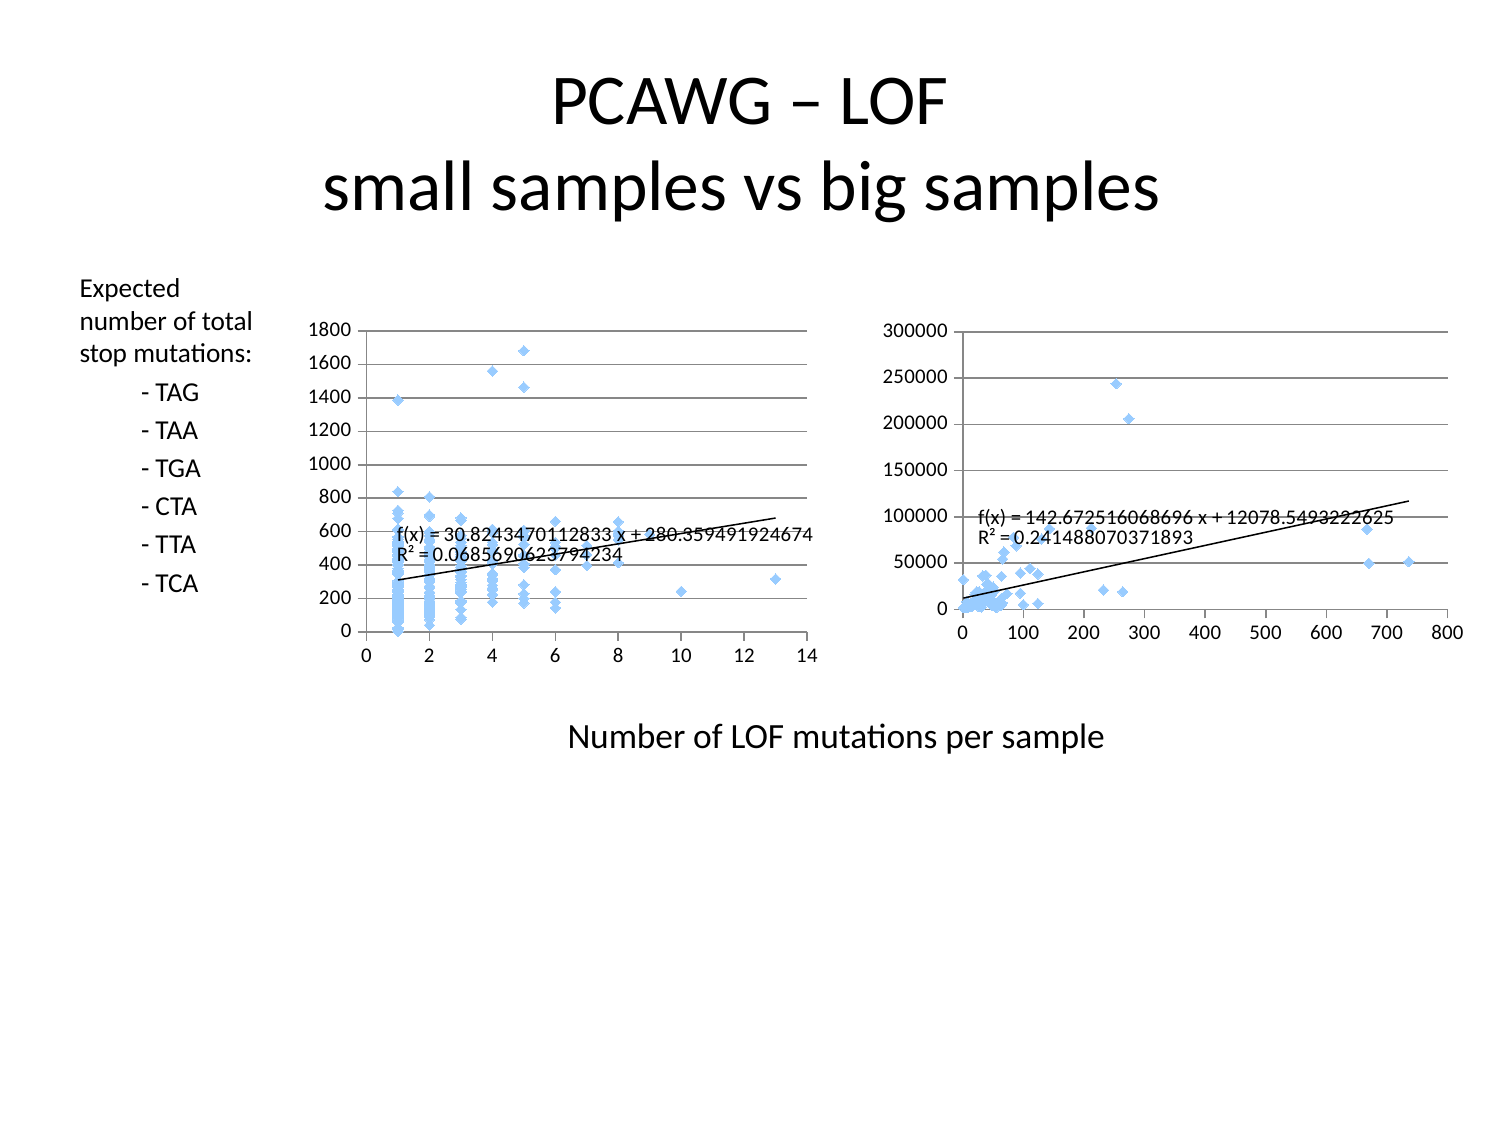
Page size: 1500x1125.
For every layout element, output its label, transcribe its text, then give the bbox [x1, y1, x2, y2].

list Expected number of total stop mutations: - TAG - TAA - TGA - CTA - TTA - TCA [64, 262, 281, 650]
chart [296, 313, 830, 675]
title PCAWG – LOF small samples vs big samples [75, 45, 1425, 233]
chart [869, 314, 1477, 652]
text_box Number of LOF mutations per sample [552, 705, 1124, 765]
